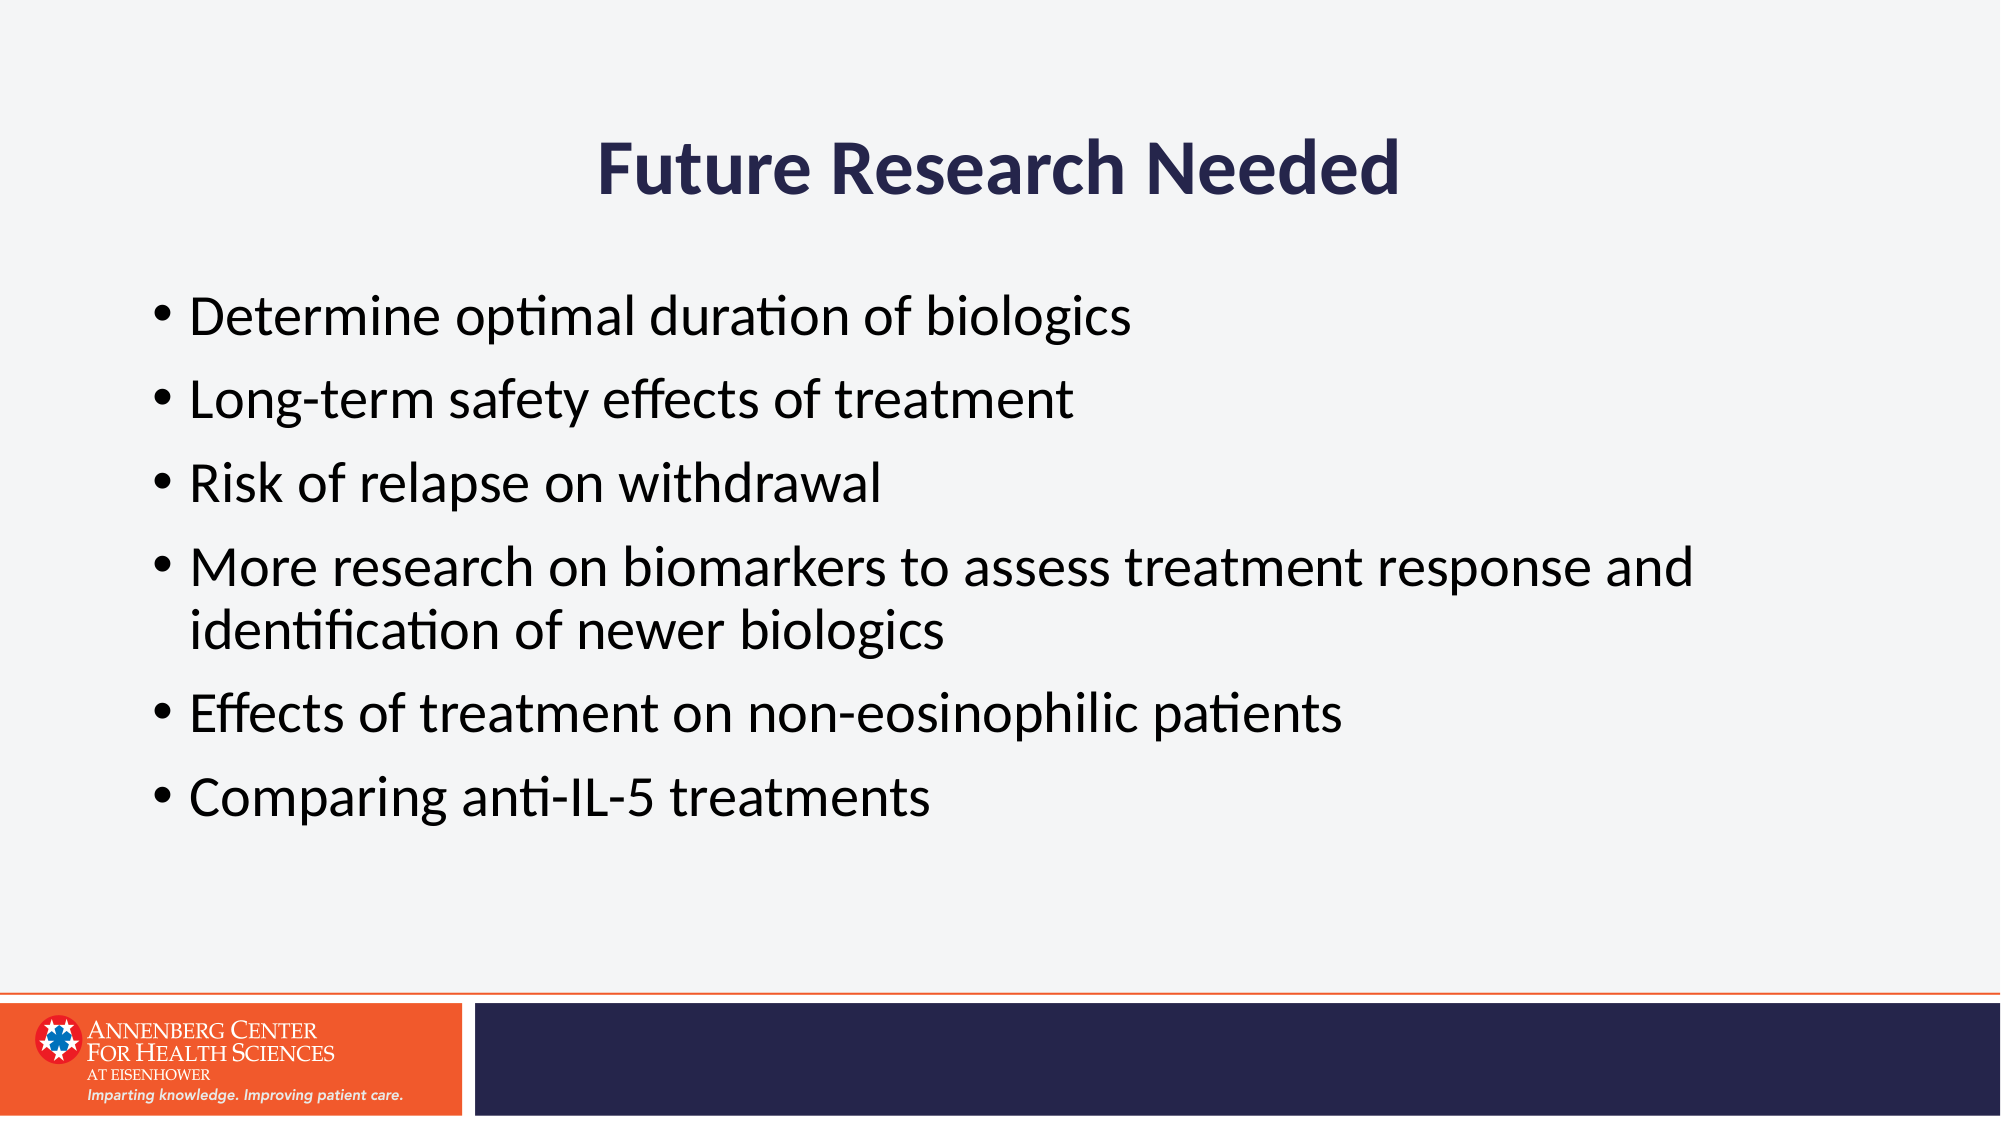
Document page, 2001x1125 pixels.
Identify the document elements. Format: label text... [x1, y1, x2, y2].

title Future Research Needed [99, 59, 1900, 278]
picture [0, 0, 2001, 1125]
list Determine optimal duration of biologics Long-term safety effects of treatment Risk of relapse on withdrawal More research on biomarkers to assess treatment response and identification of newer biologics Effects of treatment on non-eosinophilic patients Comparing anti-IL-5 treatments [137, 277, 1863, 950]
